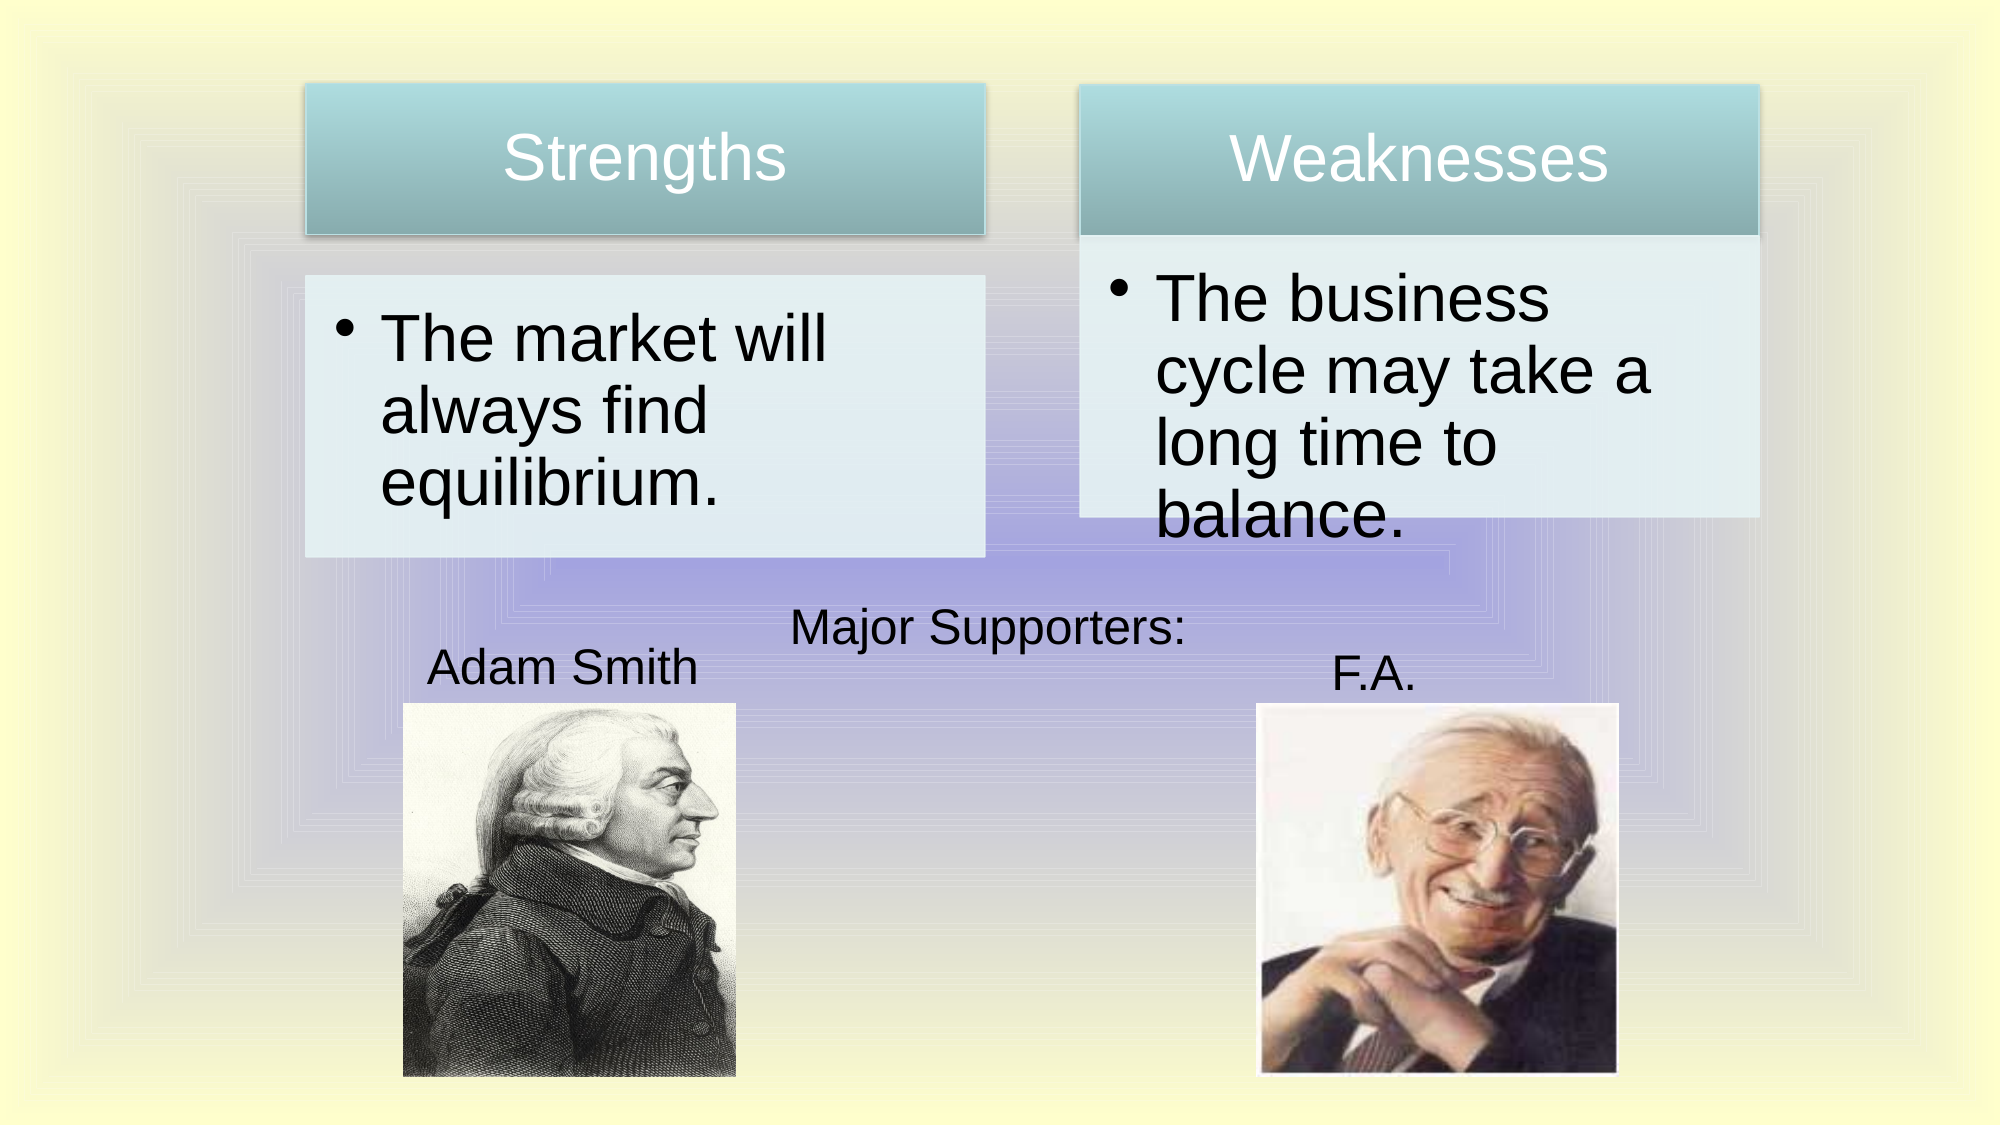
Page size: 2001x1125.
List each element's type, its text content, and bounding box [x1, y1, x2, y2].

text_box Adam Smith [403, 627, 737, 704]
text_box F.A. Hayek [1316, 633, 1567, 702]
picture [1256, 703, 1619, 1077]
text_box Major Supporters: [774, 586, 1202, 662]
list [305, 44, 1760, 558]
picture [402, 703, 736, 1077]
